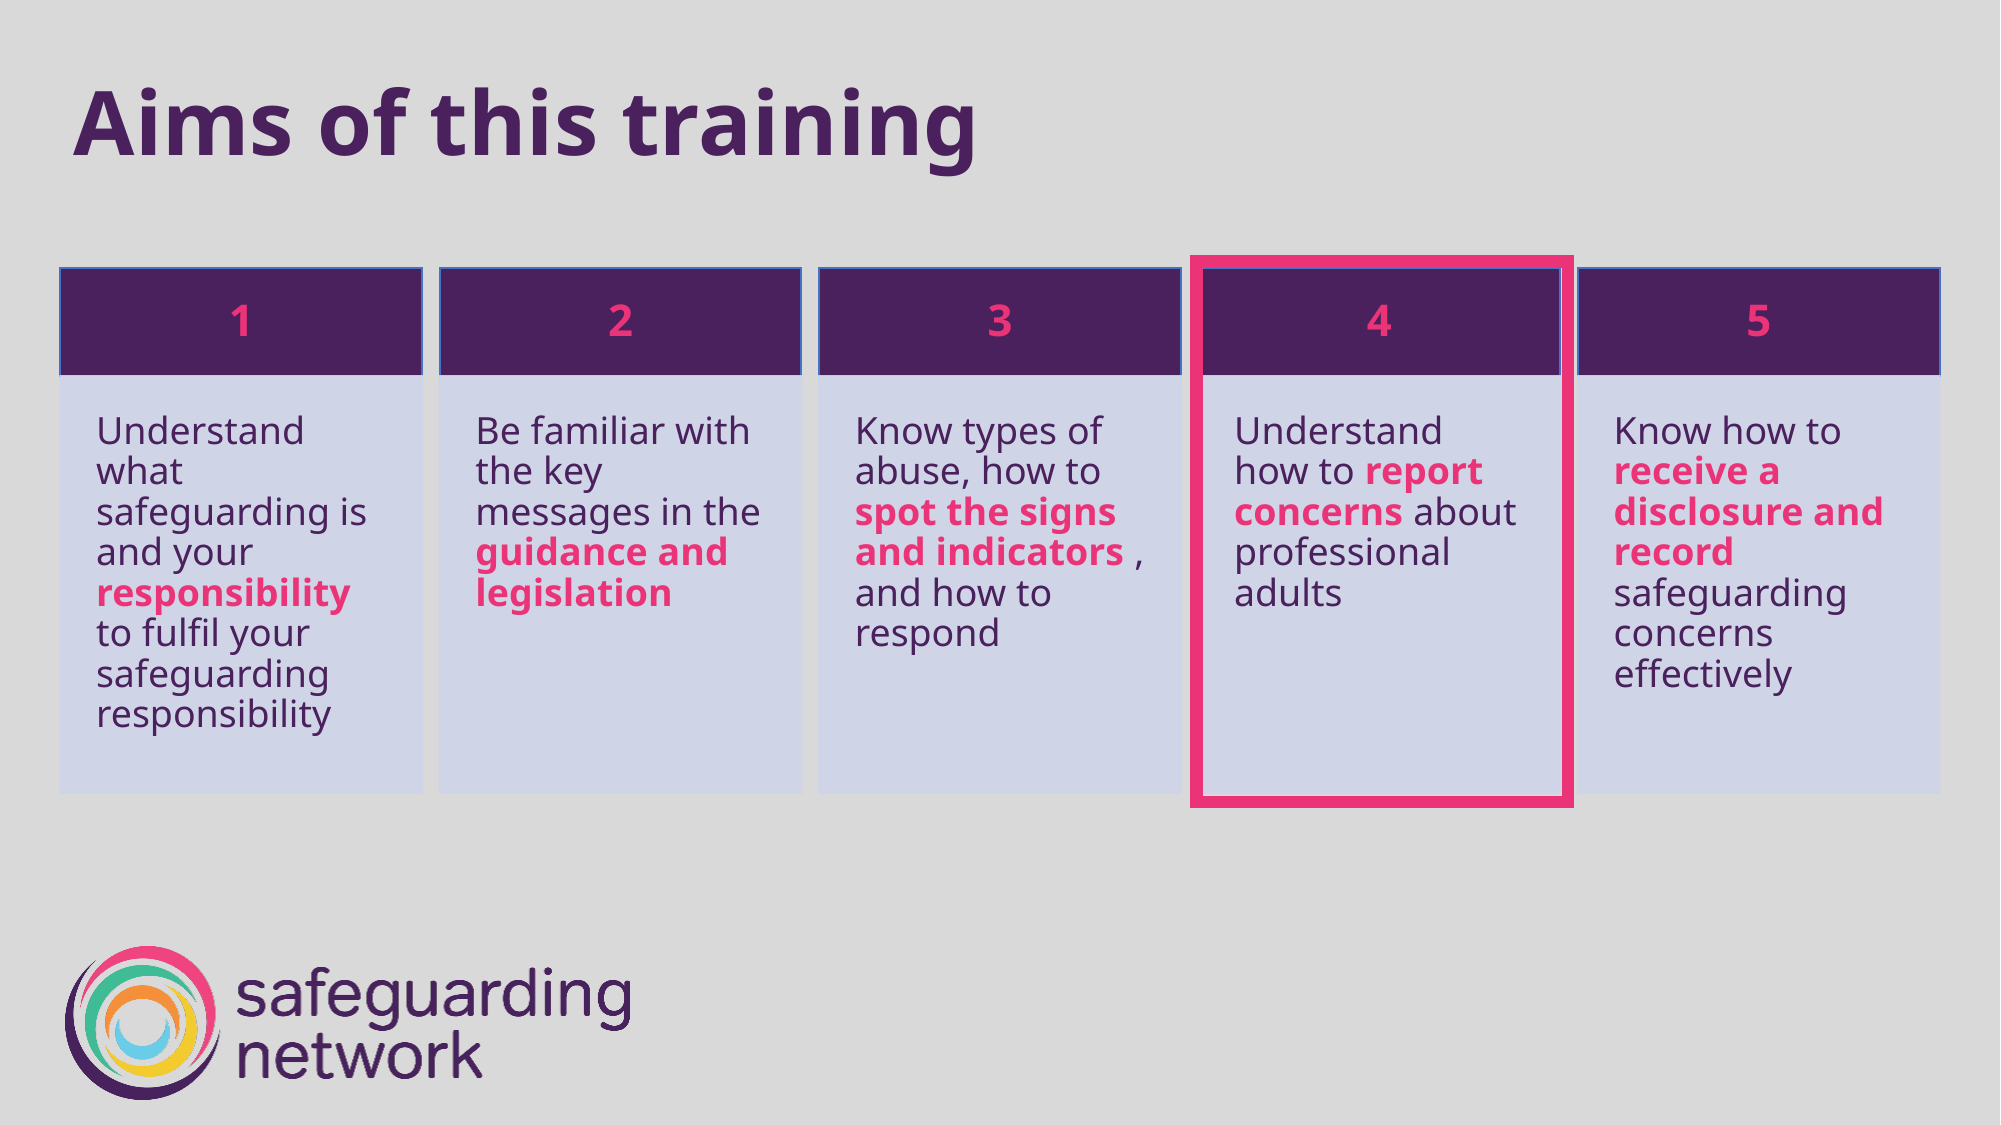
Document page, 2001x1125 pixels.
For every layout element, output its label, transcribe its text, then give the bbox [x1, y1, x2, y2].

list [59, 139, 1941, 921]
text_box Aims of this training [59, 59, 1999, 181]
picture [65, 946, 630, 1100]
